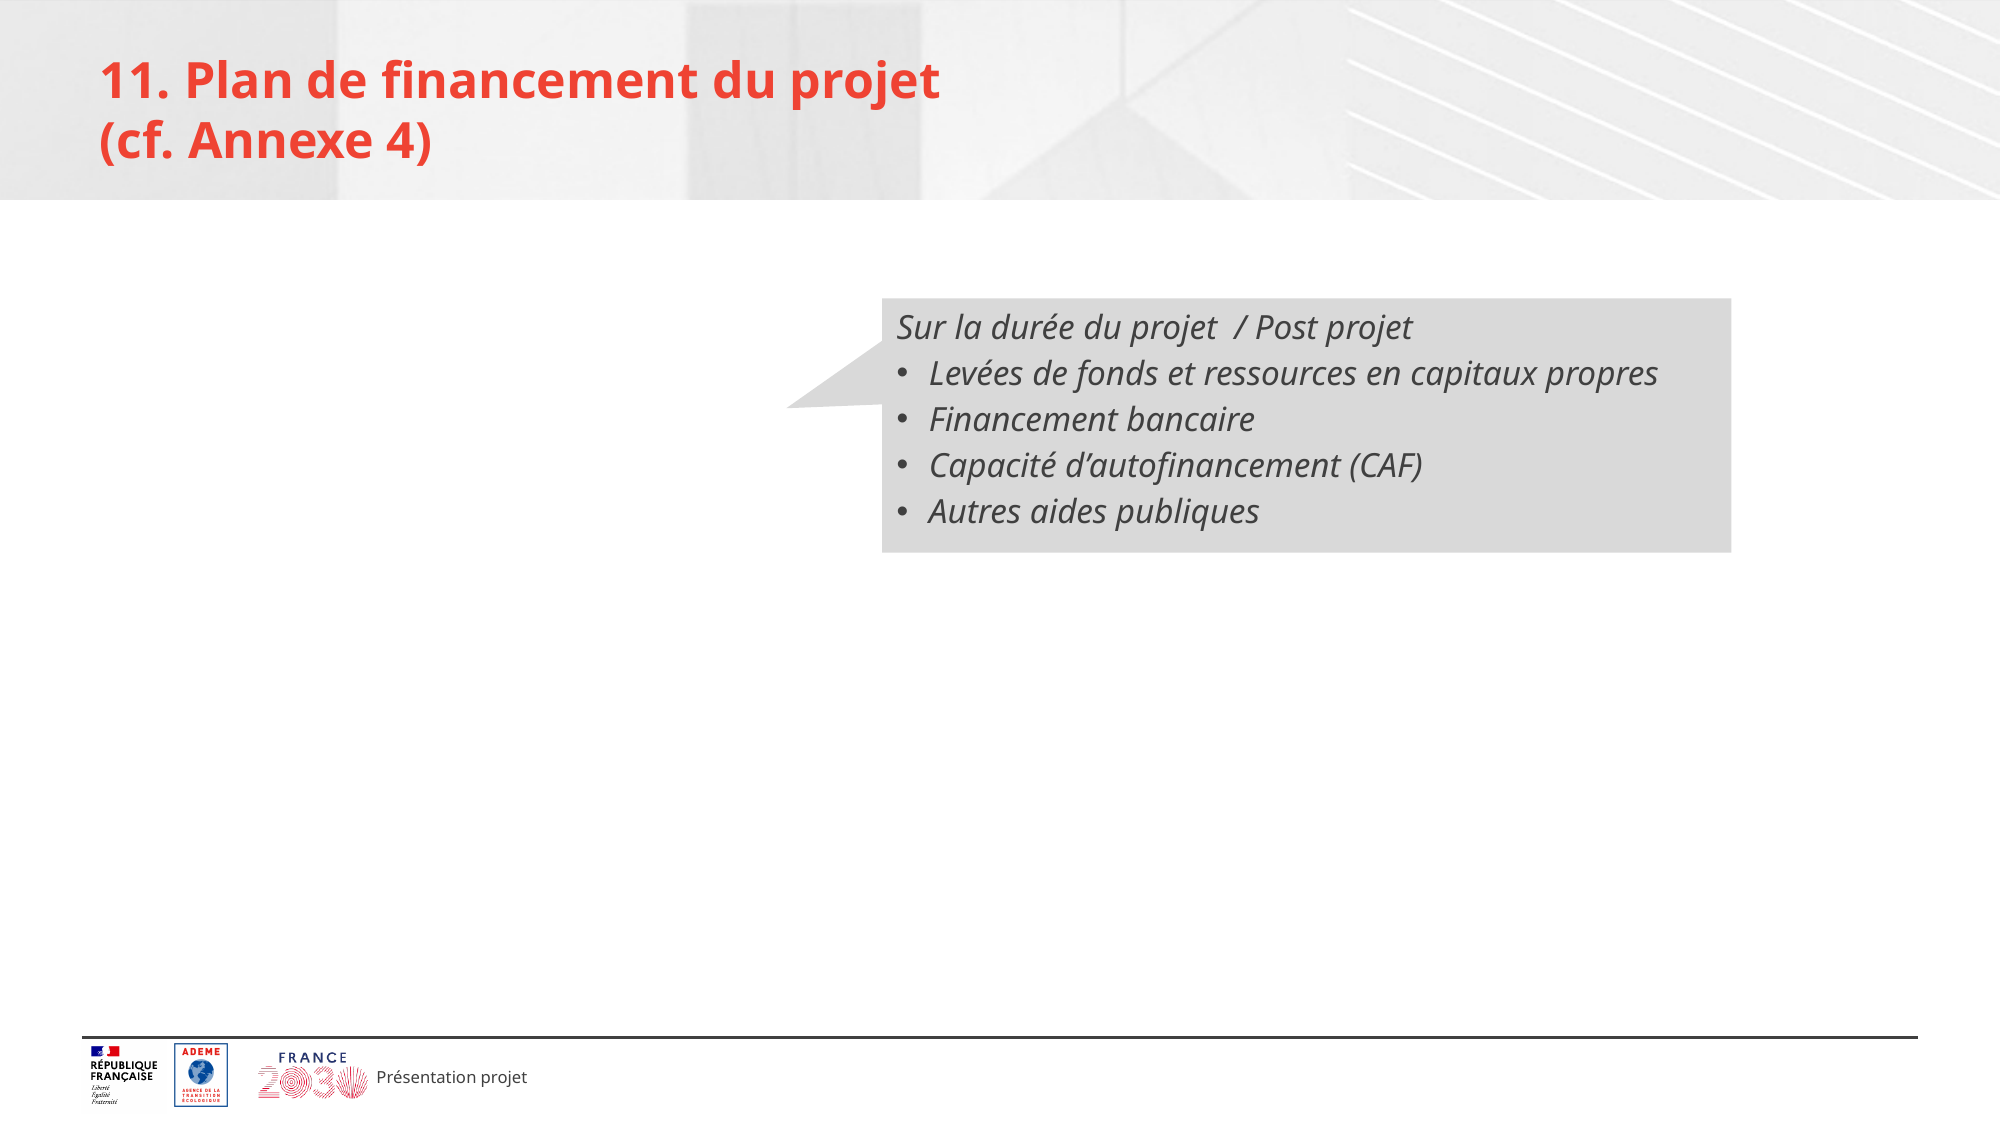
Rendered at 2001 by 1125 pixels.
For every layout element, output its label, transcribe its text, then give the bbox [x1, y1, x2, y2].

text_box Sur la durée du projet / Post projet Levées de fonds et ressources en capitaux propres Financement bancaire Capacité d’autofinancement (CAF) Autres aides publiques [786, 298, 1732, 553]
title 11. Plan de financement du projet (cf. Annexe 4) [99, 45, 1900, 172]
picture [252, 1044, 371, 1105]
picture [81, 1037, 235, 1114]
